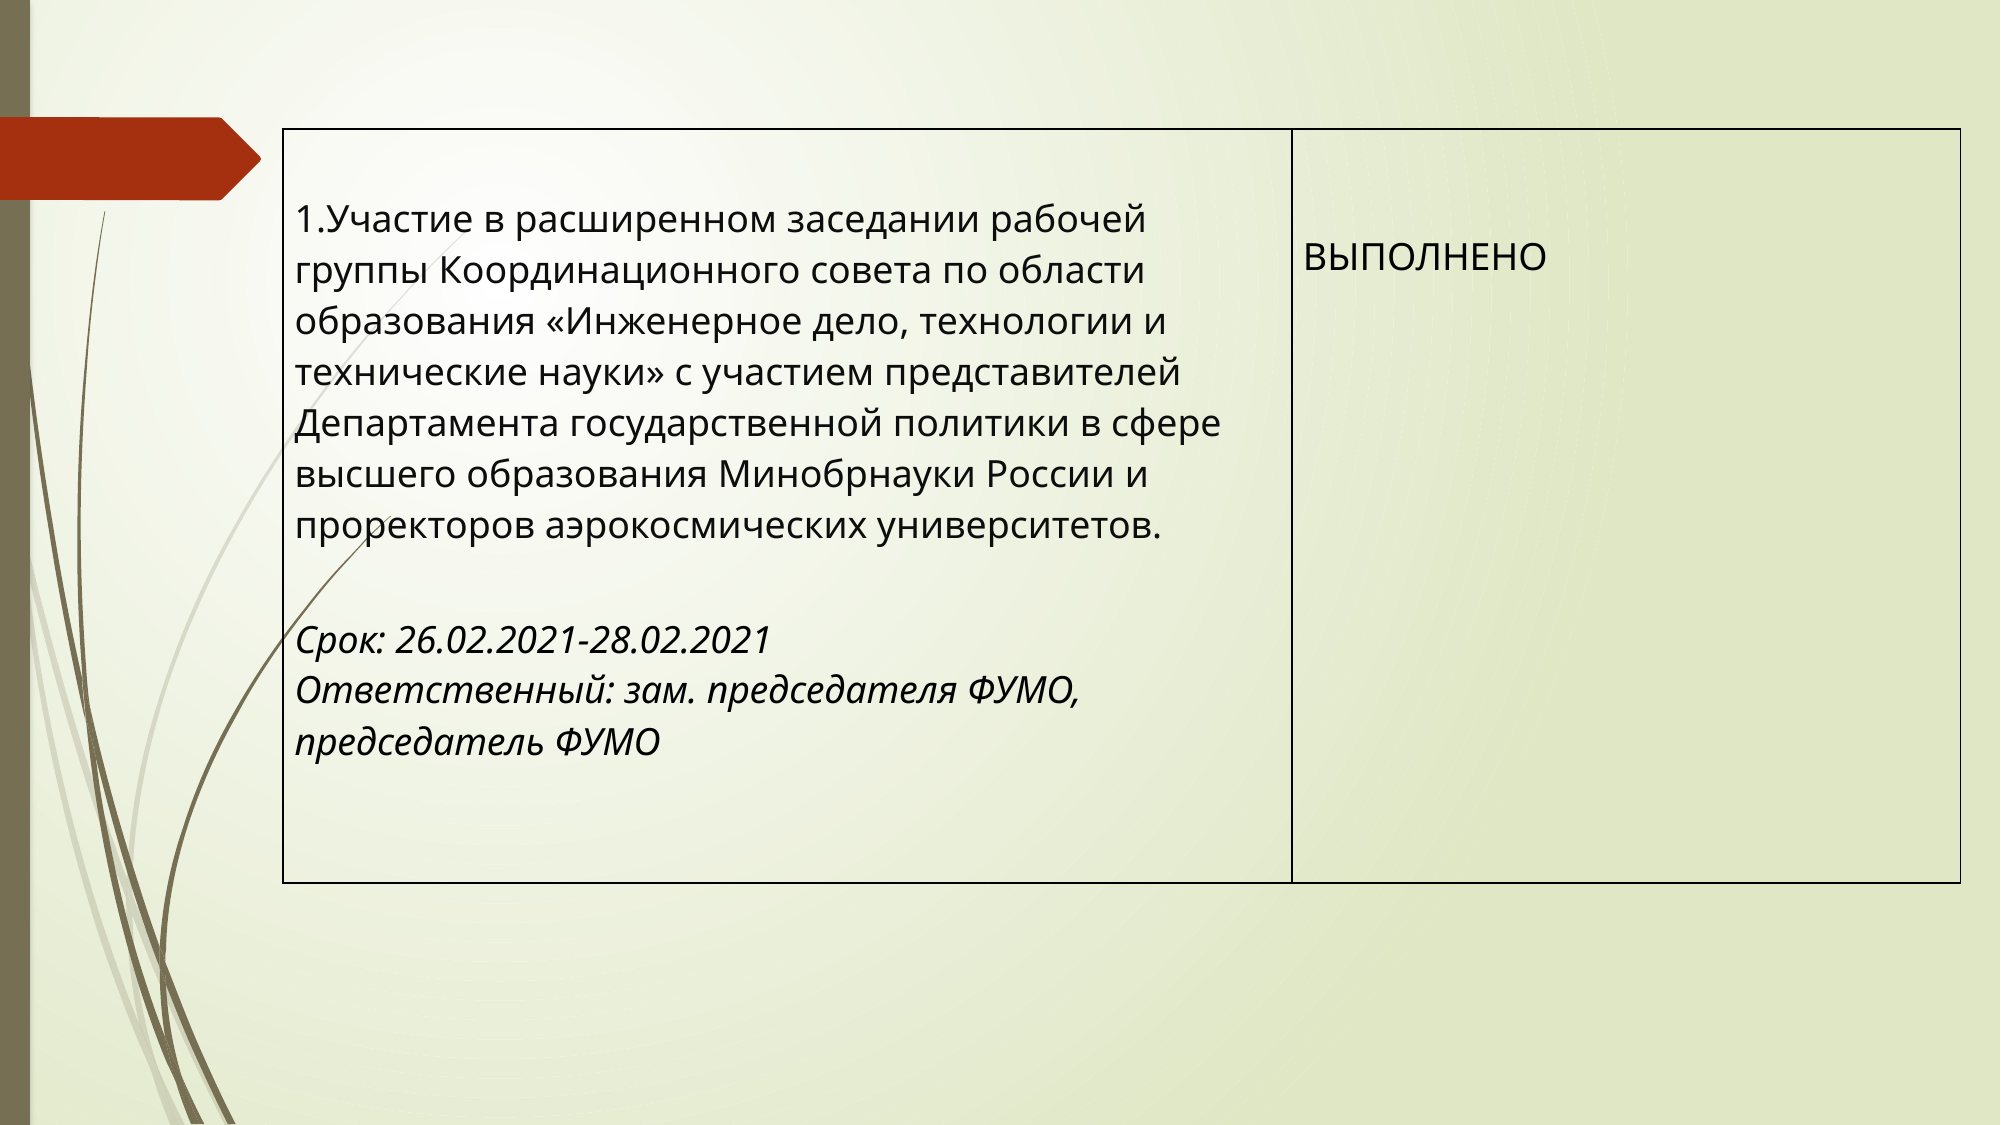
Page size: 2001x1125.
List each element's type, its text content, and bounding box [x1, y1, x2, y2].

table_header ВЫПОЛНЕНО [1293, 130, 1960, 882]
table_header 1.Участие в расширенном заседании рабочей группы Координационного совета по области образования «Инженерное дело, технологии и технические науки» с участием представителей Департамента государственной политики в сфере высшего образования Минобрнауки России и проректоров аэрокосмических университетов. Срок: 26.02.2021-28.02.2021 Ответственный: зам. председателя ФУМО, председатель ФУМО [284, 130, 1291, 882]
